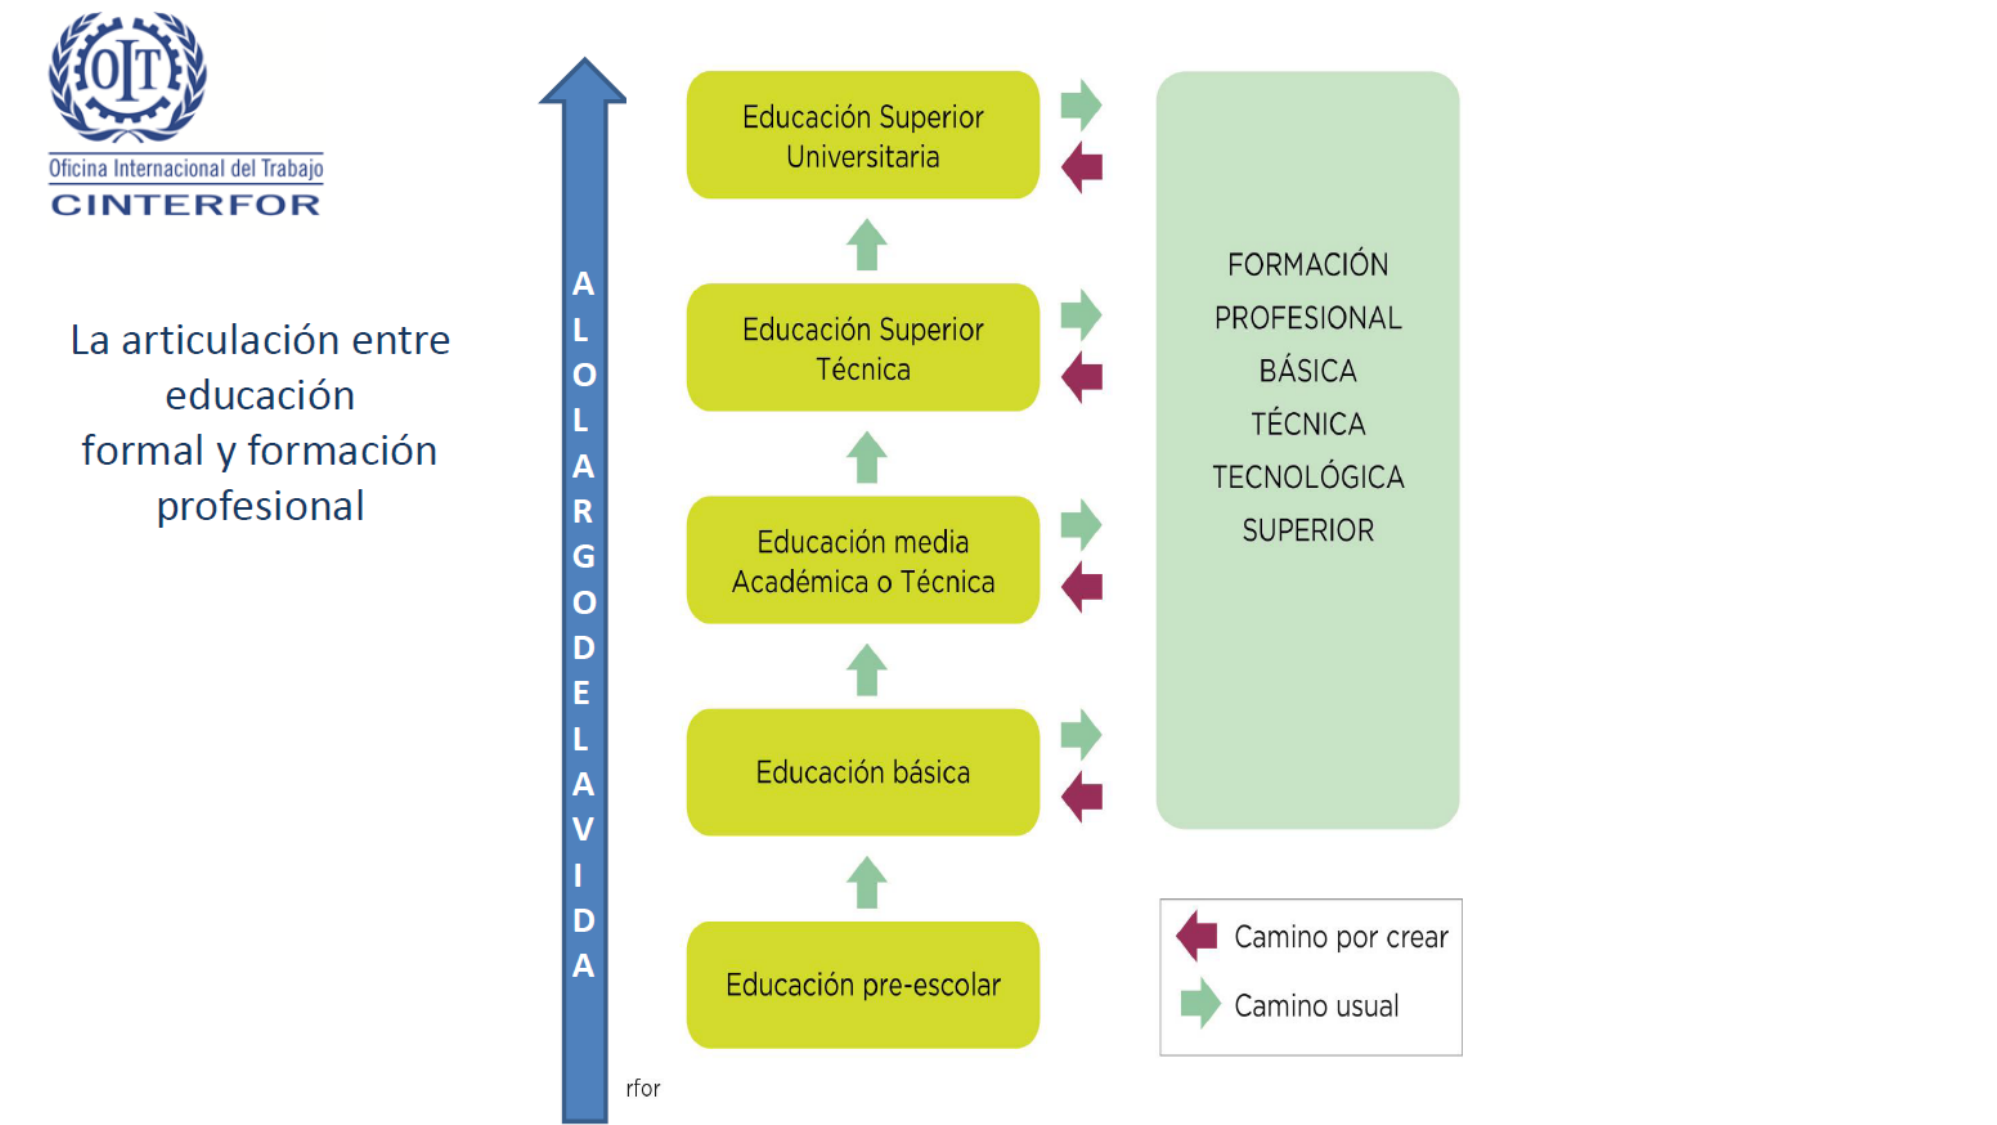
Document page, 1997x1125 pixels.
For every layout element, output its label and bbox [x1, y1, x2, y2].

picture [36, 0, 1481, 1125]
